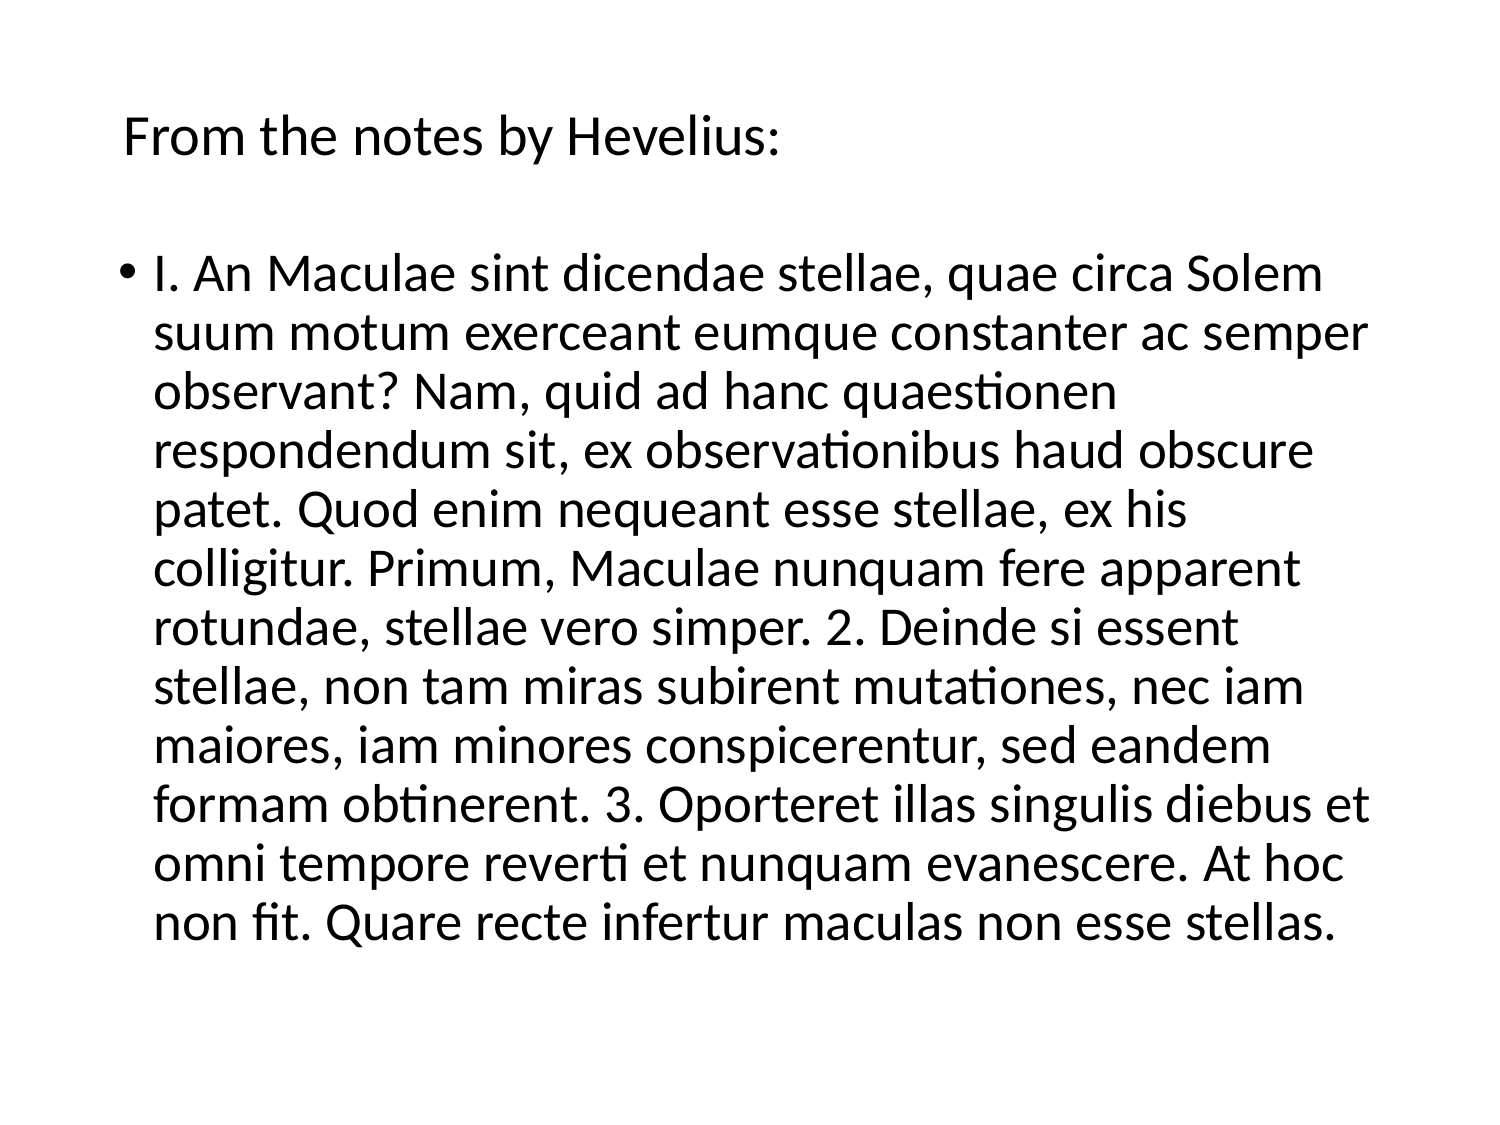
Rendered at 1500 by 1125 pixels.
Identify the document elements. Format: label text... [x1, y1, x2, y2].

text_box From the notes by Hevelius: [108, 89, 804, 245]
list I. An Maculae sint dicendae stellae, quae circa Solem suum motum exerceant eumque constanter ac semper observant? Nam, quid ad hanc quaestionen respondendum sit, ex observationibus haud obscure patet. Quod enim nequeant esse stellae, ex his colligitur. Primum, Maculae nunquam fere apparent rotundae, stellae vero simper. 2. Deinde si essent stellae, non tam miras subirent mutationes, nec iam maiores, iam minores conspicerentur, sed eandem formam obtinerent. 3. Oporteret illas singulis diebus et omni tempore reverti et nunquam evanescere. At hoc non fit. Quare recte infertur maculas non esse stellas. [103, 237, 1397, 1014]
